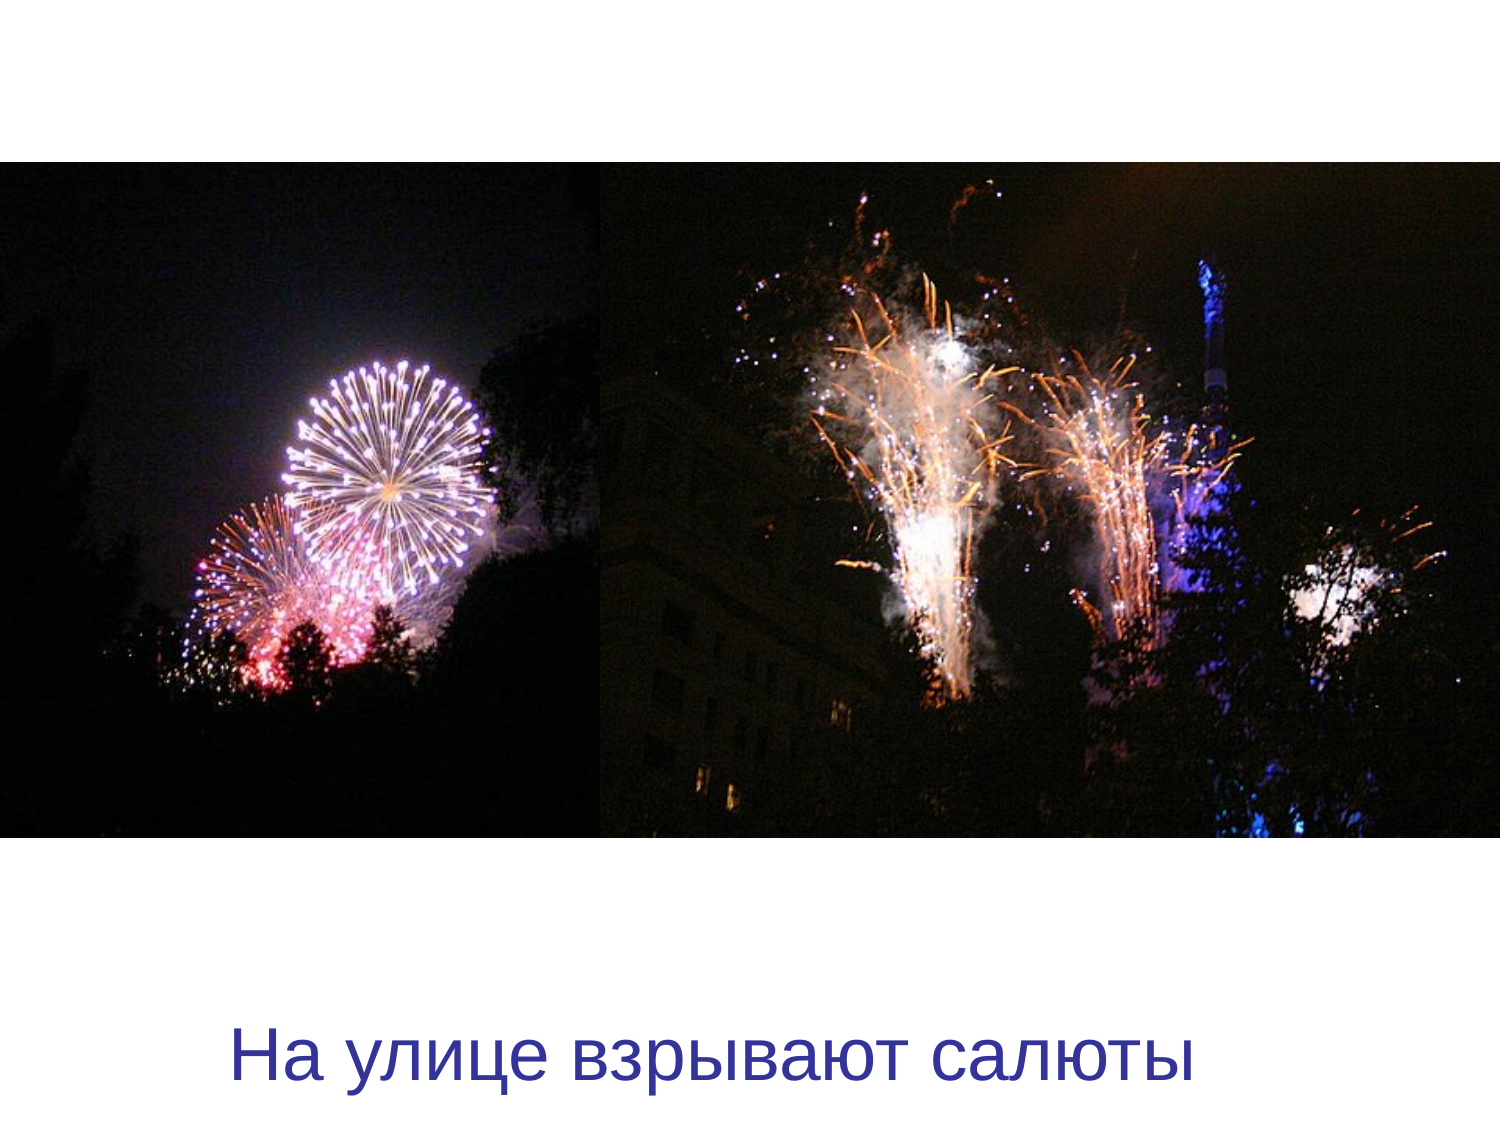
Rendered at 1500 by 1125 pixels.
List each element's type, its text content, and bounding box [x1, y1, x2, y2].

picture [599, 162, 1500, 838]
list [0, 162, 663, 839]
title На улице взрывают салюты [37, 974, 1388, 1125]
